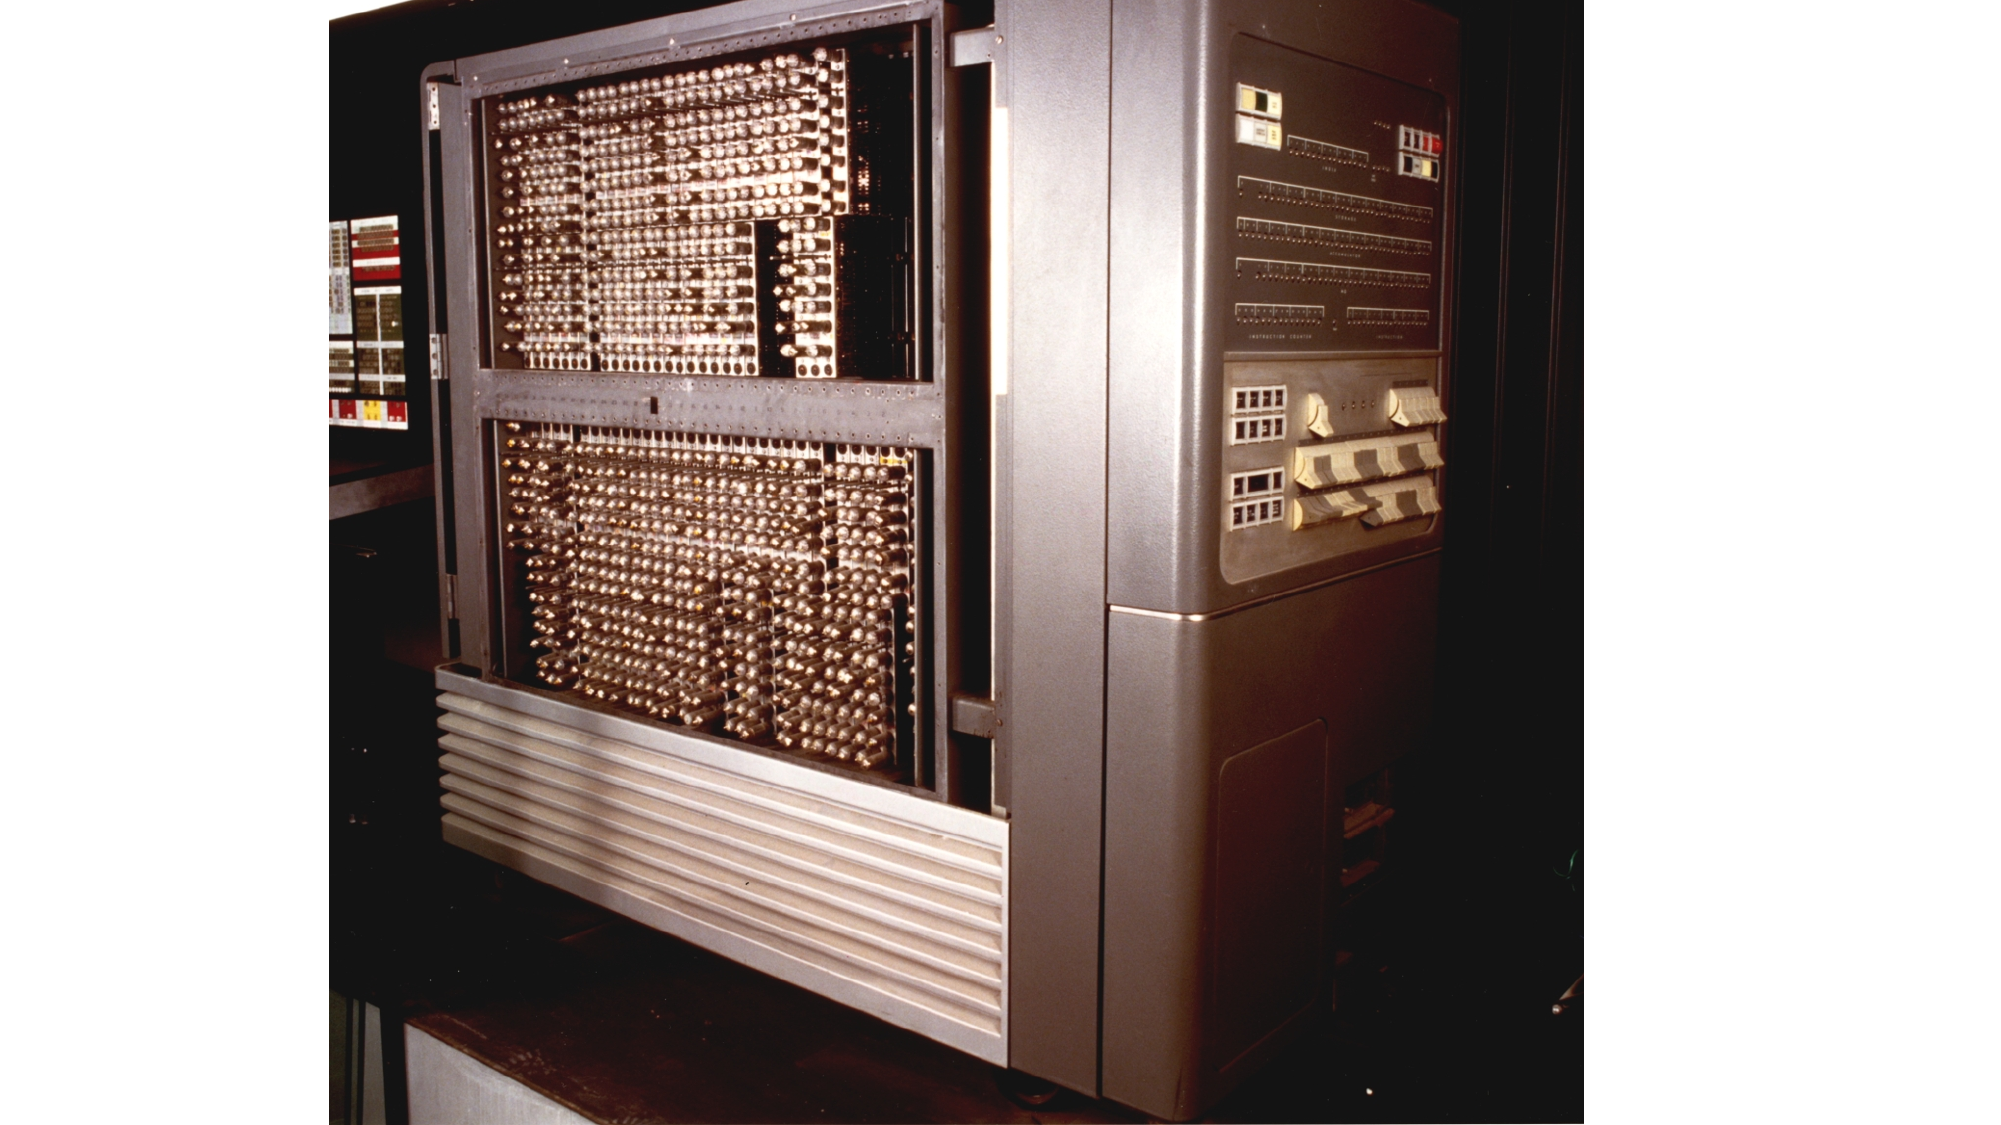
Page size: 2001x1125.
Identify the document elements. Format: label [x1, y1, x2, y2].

text_box [1584, 509, 1590, 615]
picture [329, 0, 1584, 1125]
